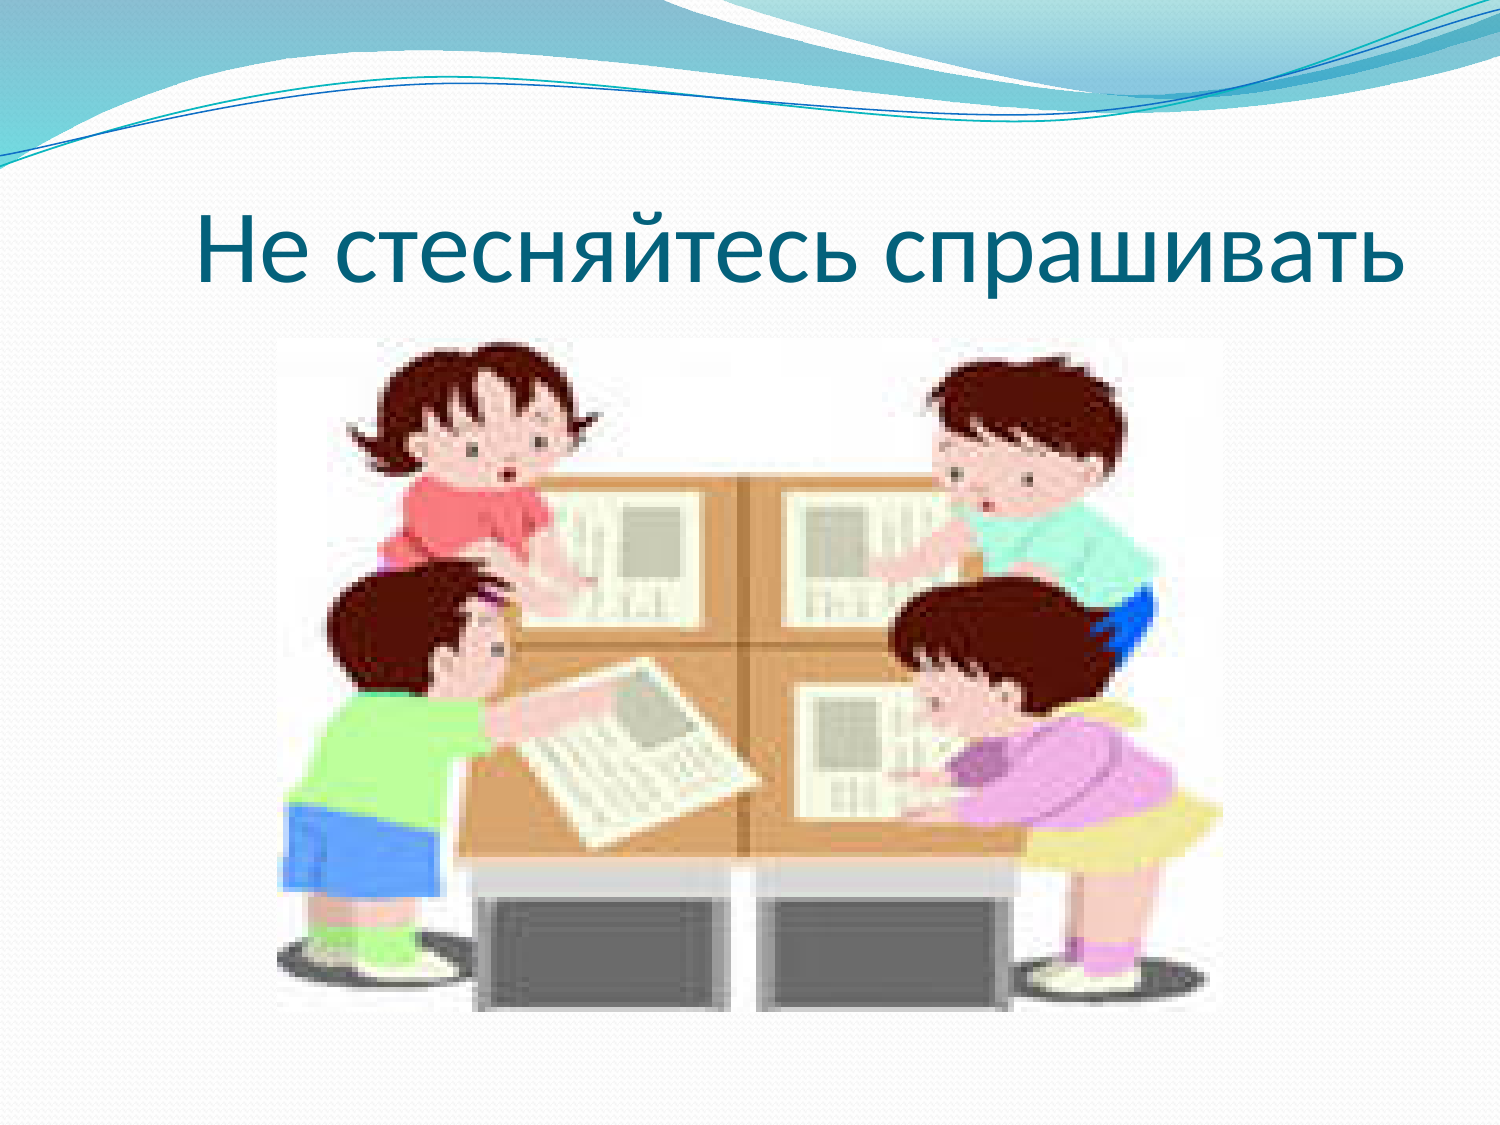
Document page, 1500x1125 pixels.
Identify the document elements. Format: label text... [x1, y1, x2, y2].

title Не стесняйтесь спрашивать [194, 115, 1425, 303]
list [277, 337, 1223, 1012]
